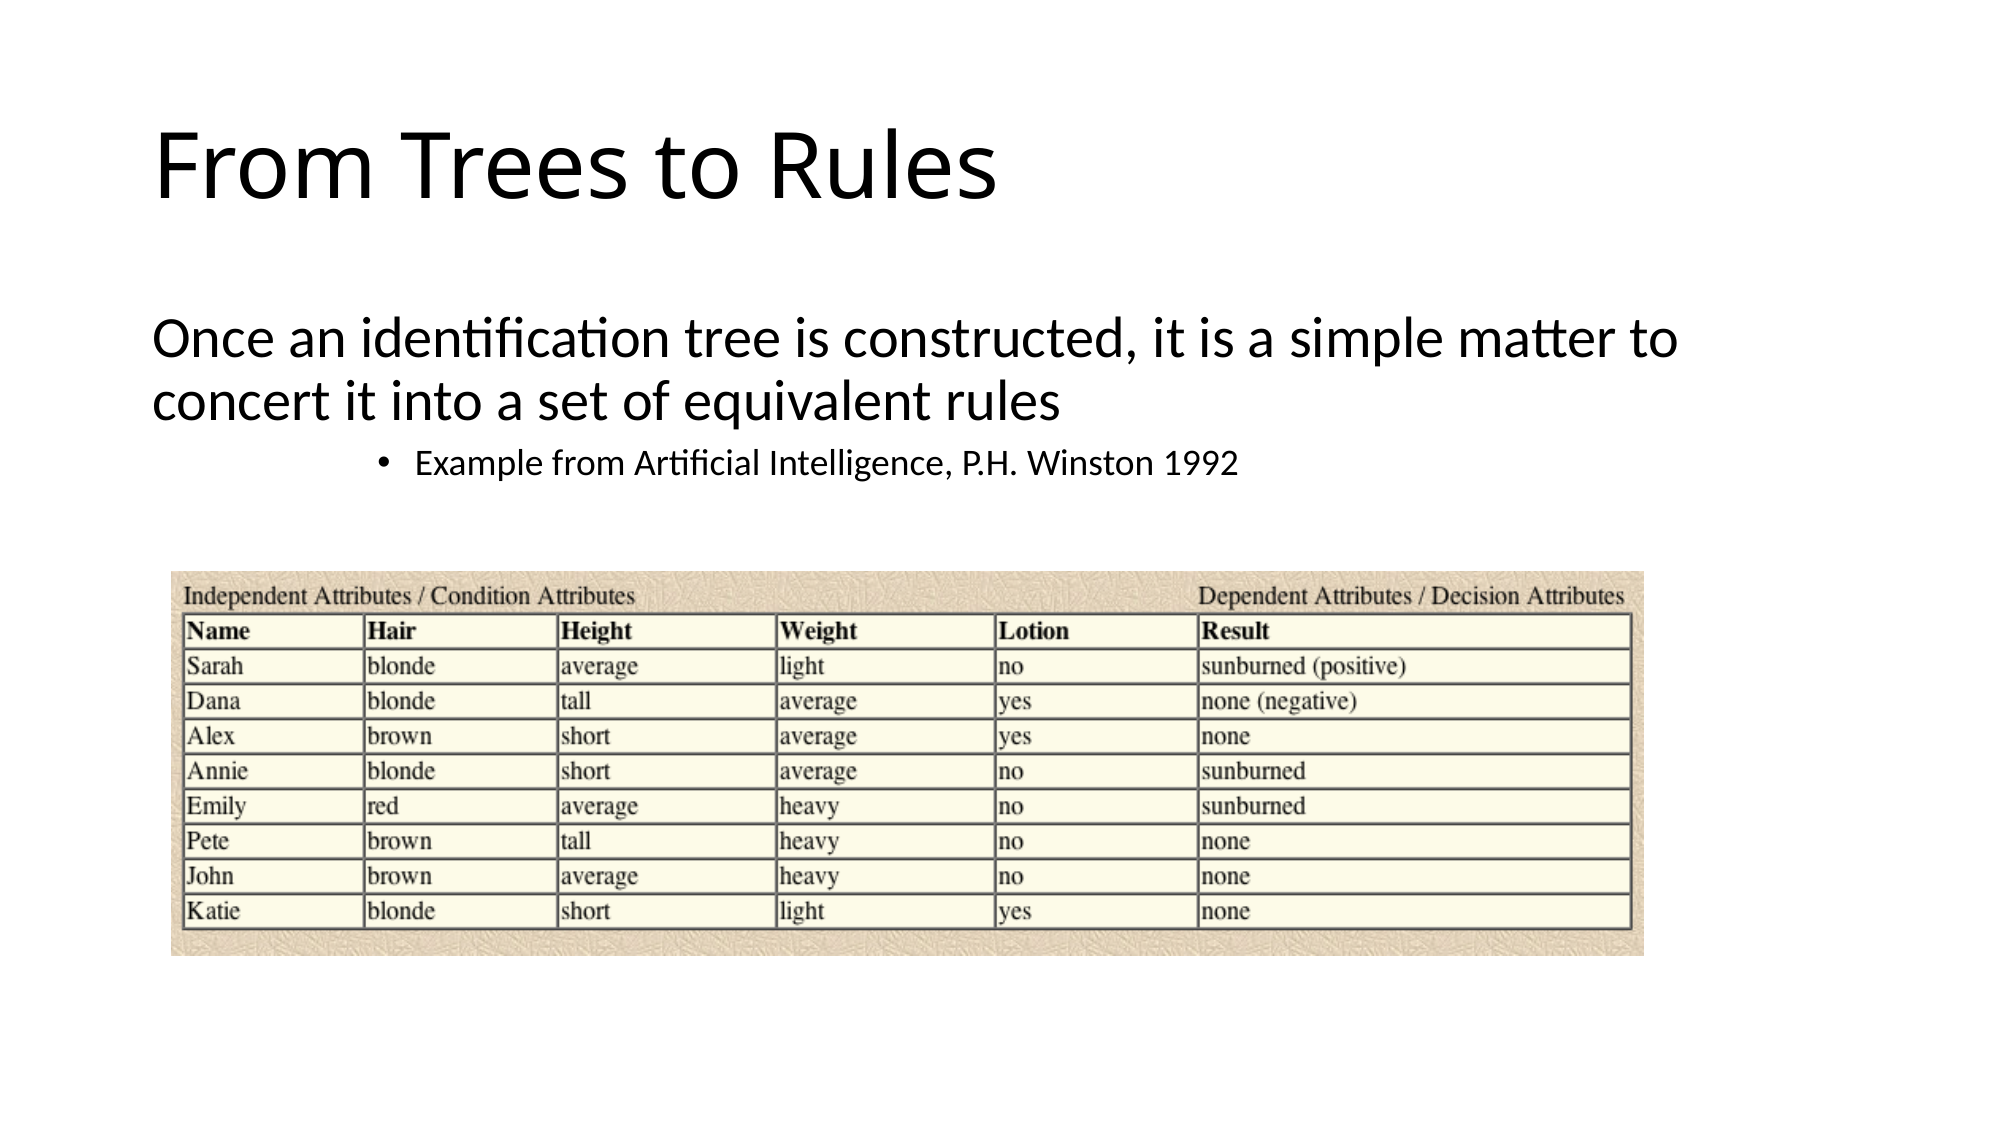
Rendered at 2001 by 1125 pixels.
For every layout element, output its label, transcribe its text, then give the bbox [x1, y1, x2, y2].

title From Trees to Rules [137, 59, 1863, 278]
picture [170, 571, 1644, 956]
list Once an identification tree is constructed, it is a simple matter to concert it into a set of equivalent rules Example from Artificial Intelligence, P.H. Winston 1992 [137, 299, 1863, 1014]
